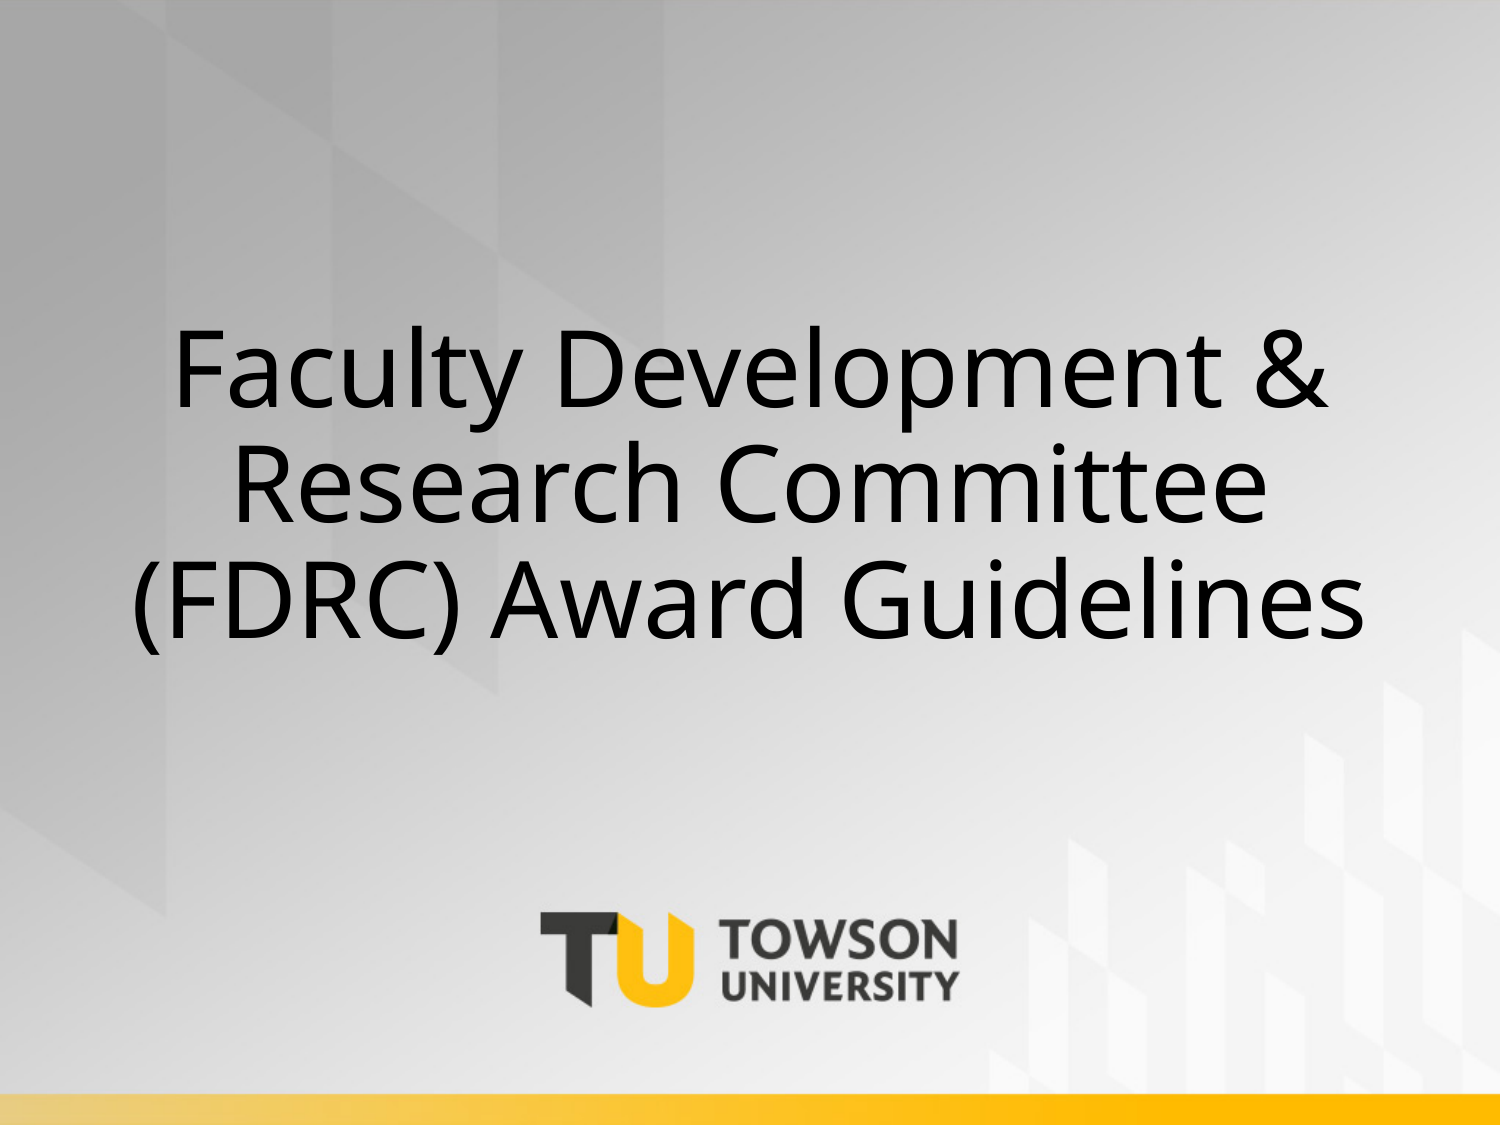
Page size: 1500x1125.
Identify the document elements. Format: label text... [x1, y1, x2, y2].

picture [0, 0, 1500, 1125]
title Faculty Development & Research Committee (FDRC) Award Guidelines [112, 277, 1388, 669]
